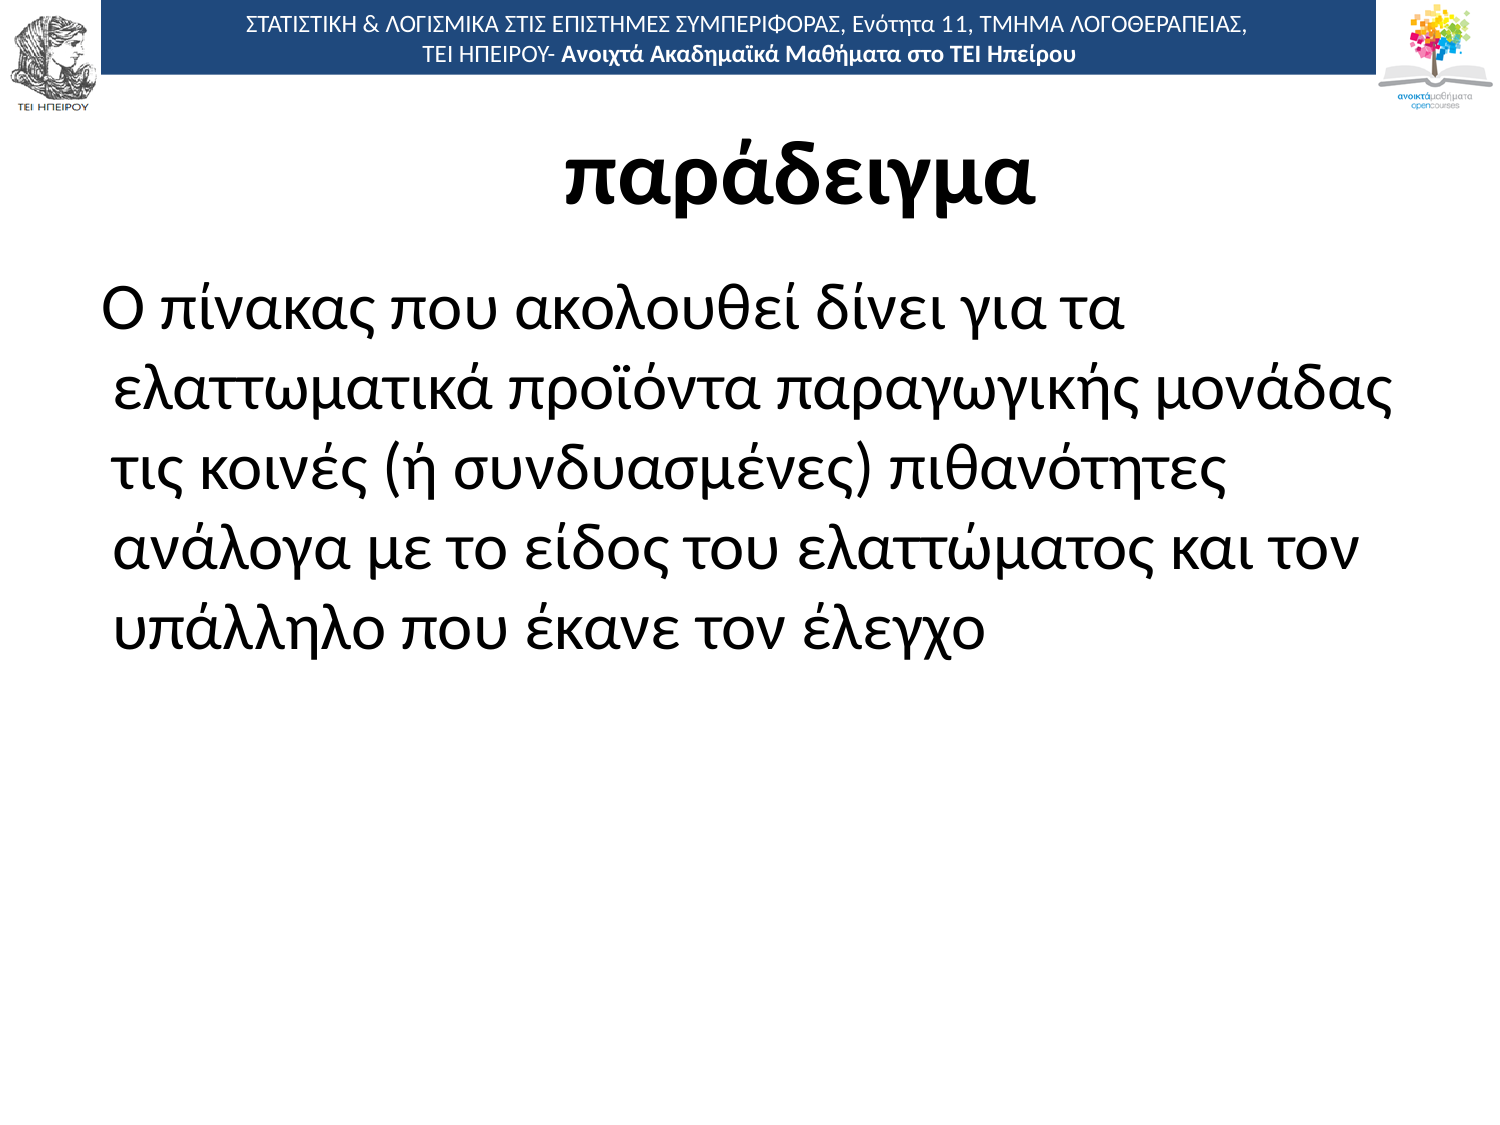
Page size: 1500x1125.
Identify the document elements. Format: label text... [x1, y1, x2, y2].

text_box ΣΤΑΤΙΣΤΙΚΗ & ΛΟΓΙΣΜΙΚΑ ΣΤΙΣ ΕΠΙΣΤΗΜΕΣ ΣΥΜΠΕΡΙΦΟΡΑΣ, Ενότητα 11, ΤΜΗΜΑ ΛΟΓΟΘΕΡΑΠΕΙΑΣ, ΤΕΙ ΗΠΕΙΡΟΥ- Ανοιχτά Ακαδημαϊκά Μαθήματα στο ΤΕΙ Ηπείρου [101, 0, 1373, 75]
picture [0, 0, 101, 114]
list Ο πίνακας που ακολουθεί δίνει για τα ελαττωματικά προϊόντα παραγωγικής μονάδας τις κοινές (ή συνδυασμένες) πιθανότητες ανάλογα με το είδος του ελαττώματος και τον υπάλληλο που έκανε τον έλεγχο [41, 255, 1425, 998]
picture [1375, 0, 1500, 114]
title παράδειγμα [218, 101, 1425, 234]
